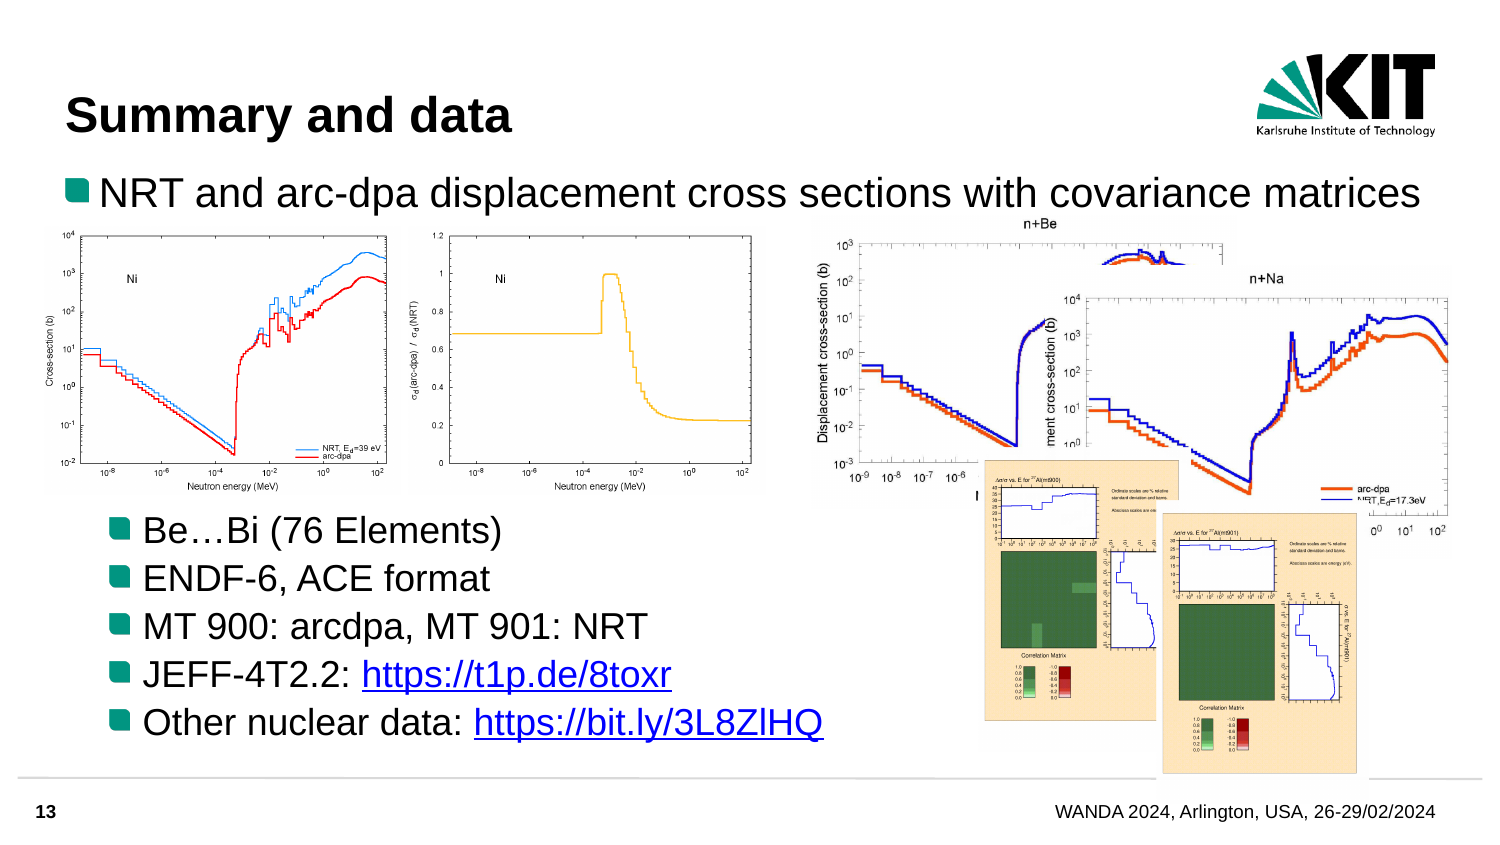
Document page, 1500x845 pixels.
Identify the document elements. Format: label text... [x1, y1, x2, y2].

text_box NRT and arc-dpa displacement cross sections with covariance matrices Be…Bi (76 Elements) ENDF-6, ACE format MT 900: arcdpa, MT 901: NRT JEFF-4T2.2: https://t1p.de/8toxr Other nuclear data: https://bit.ly/3L8ZlHQ [65, 171, 1435, 788]
picture [109, 613, 130, 637]
picture [978, 265, 1452, 804]
picture [1257, 54, 1435, 137]
slide_number 13 [35, 778, 89, 844]
picture [109, 517, 130, 542]
picture [109, 565, 130, 590]
title Summary and data [64, 48, 1192, 144]
picture [65, 178, 89, 205]
picture [109, 661, 130, 685]
picture [109, 709, 130, 733]
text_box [44, 226, 766, 495]
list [811, 215, 1237, 510]
